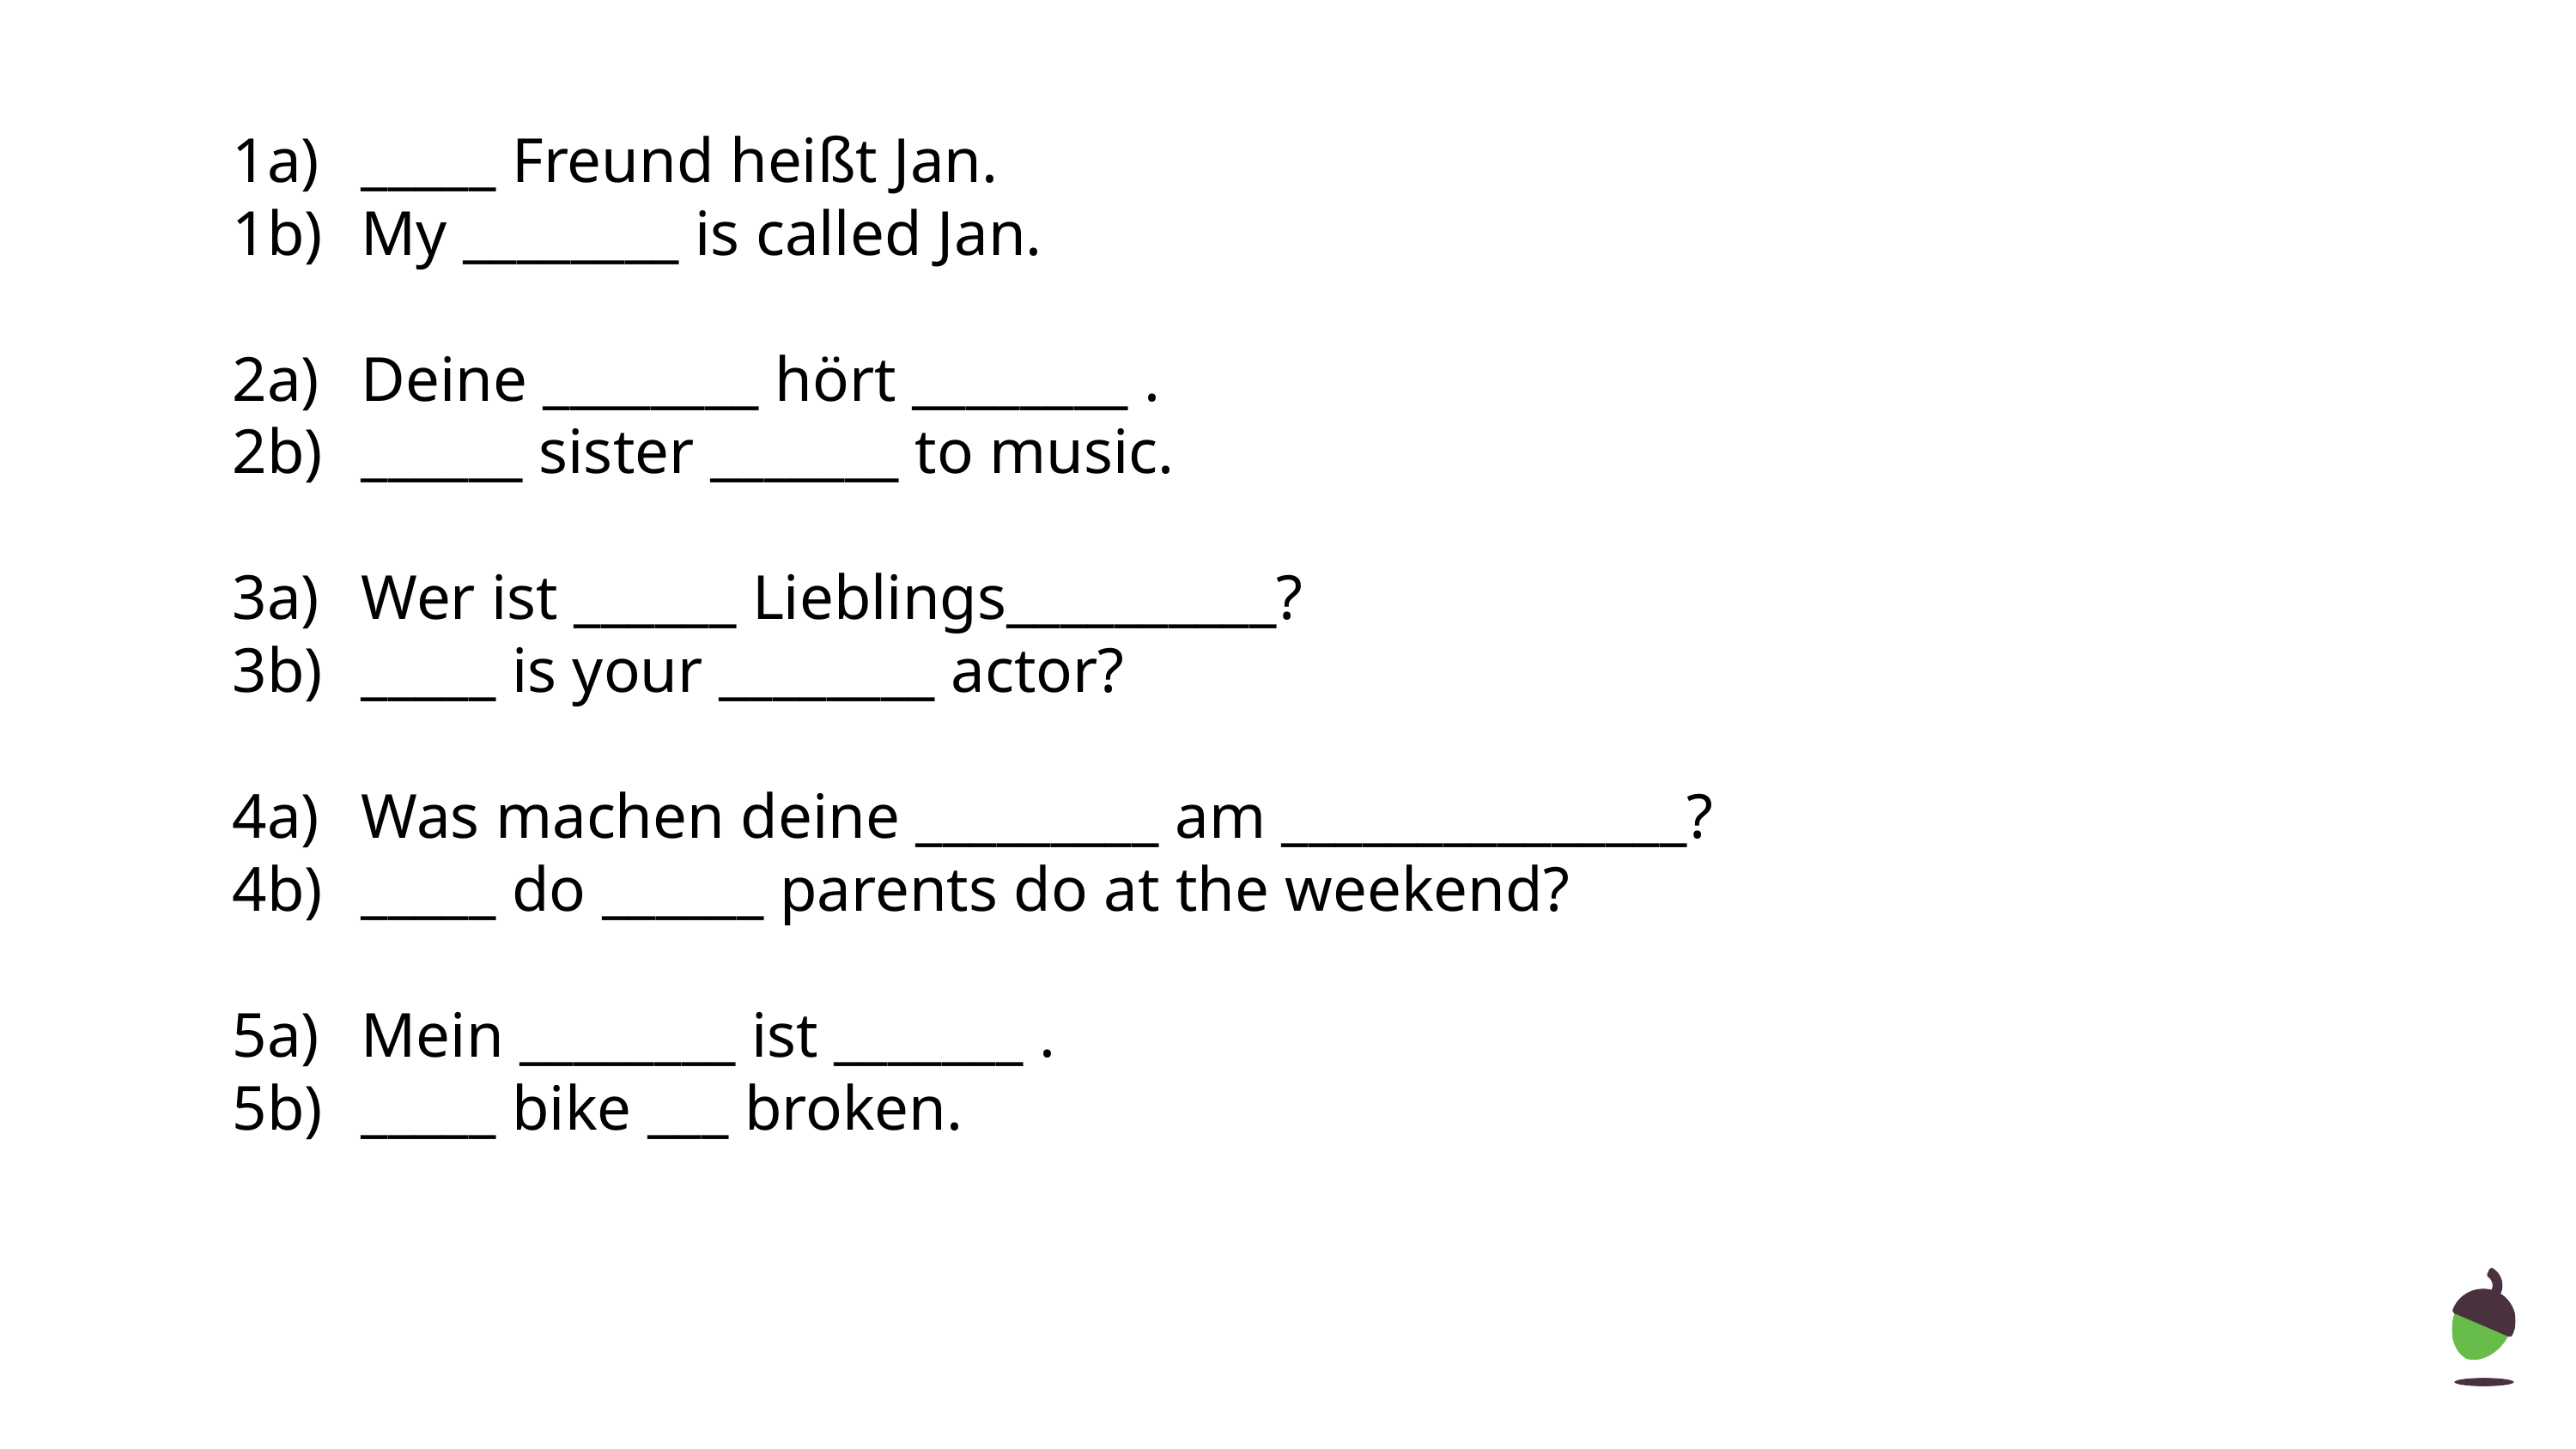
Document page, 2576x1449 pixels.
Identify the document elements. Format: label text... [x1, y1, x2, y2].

picture [2451, 1268, 2516, 1386]
text_box 1a) _____ Freund heißt Jan. 1b) My ________ is called Jan. 2a) Deine ________ hört ________ . 2b) ______ sister _______ to music. 3a) Wer ist ______ Lieblings__________? 3b) _____ is your ________ actor? 4a) Was machen deine _________ am _______________? 4b) _____ do ______ parents do at the weekend? 5a) Mein ________ ist _______ . 5b) _____ bike ___ broken. [219, 108, 2091, 1245]
